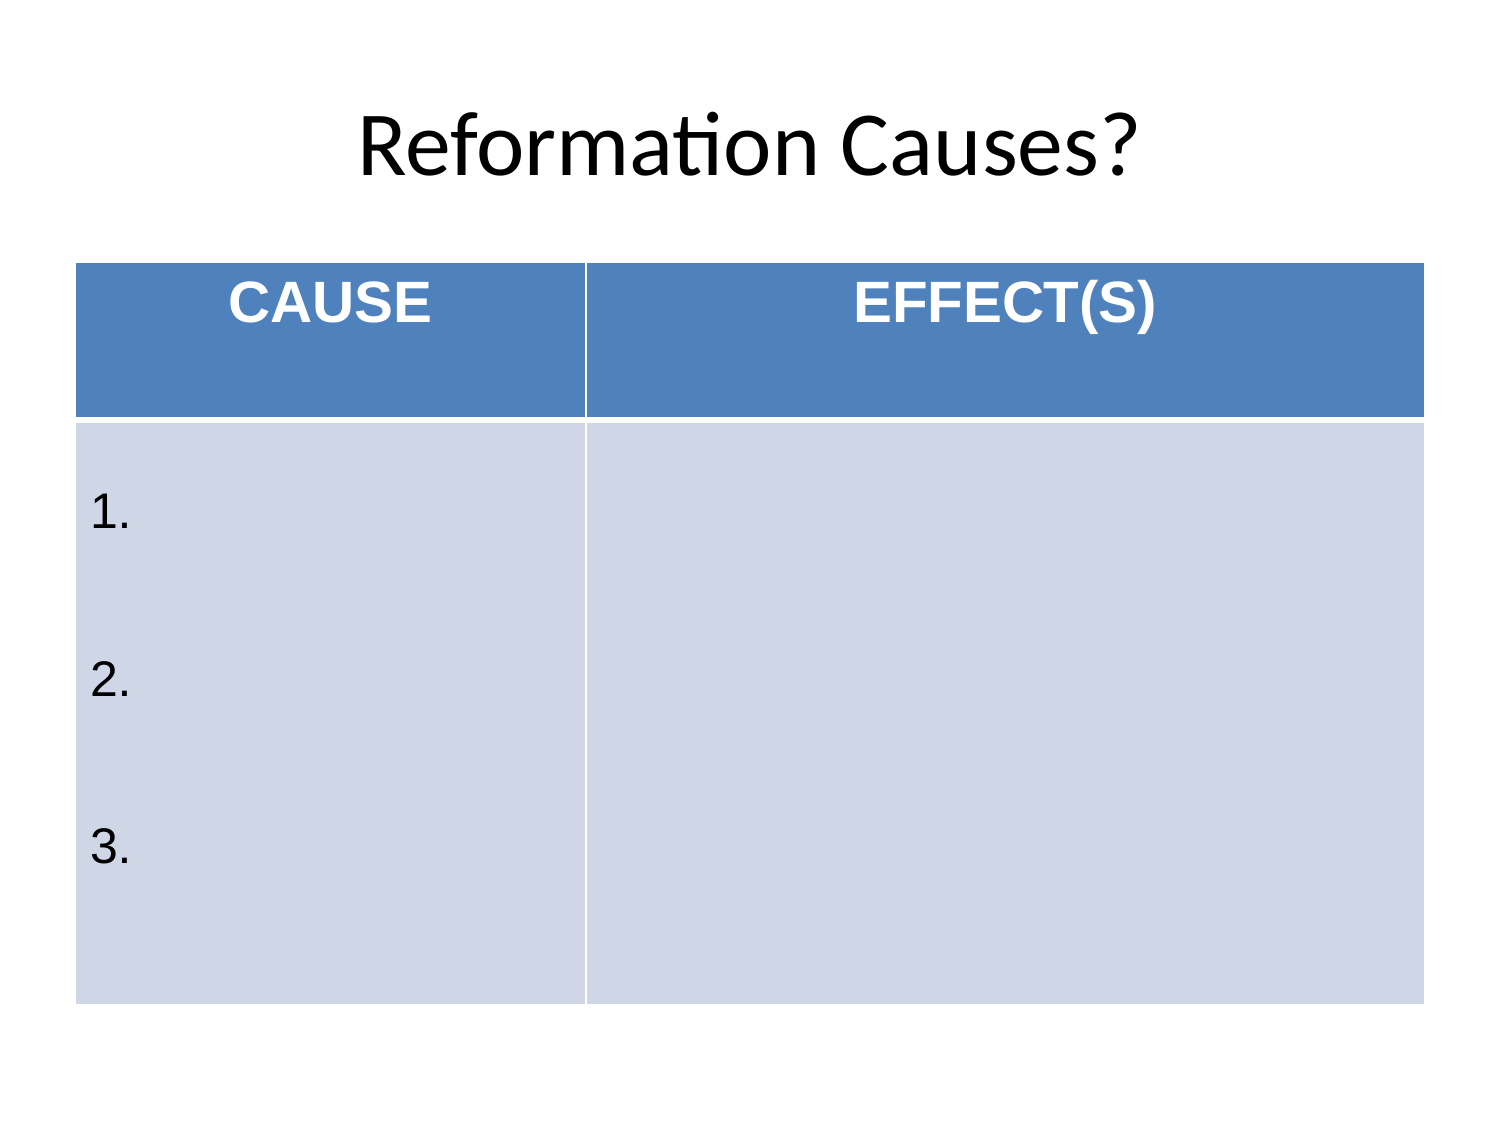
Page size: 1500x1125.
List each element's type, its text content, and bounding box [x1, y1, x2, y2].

table_cell 1. 2. 3. [76, 423, 585, 1004]
table_header EFFECT(S) [587, 263, 1424, 417]
table_header CAUSE [76, 263, 585, 417]
title Reformation Causes? [75, 45, 1425, 233]
table_cell [587, 423, 1424, 1004]
